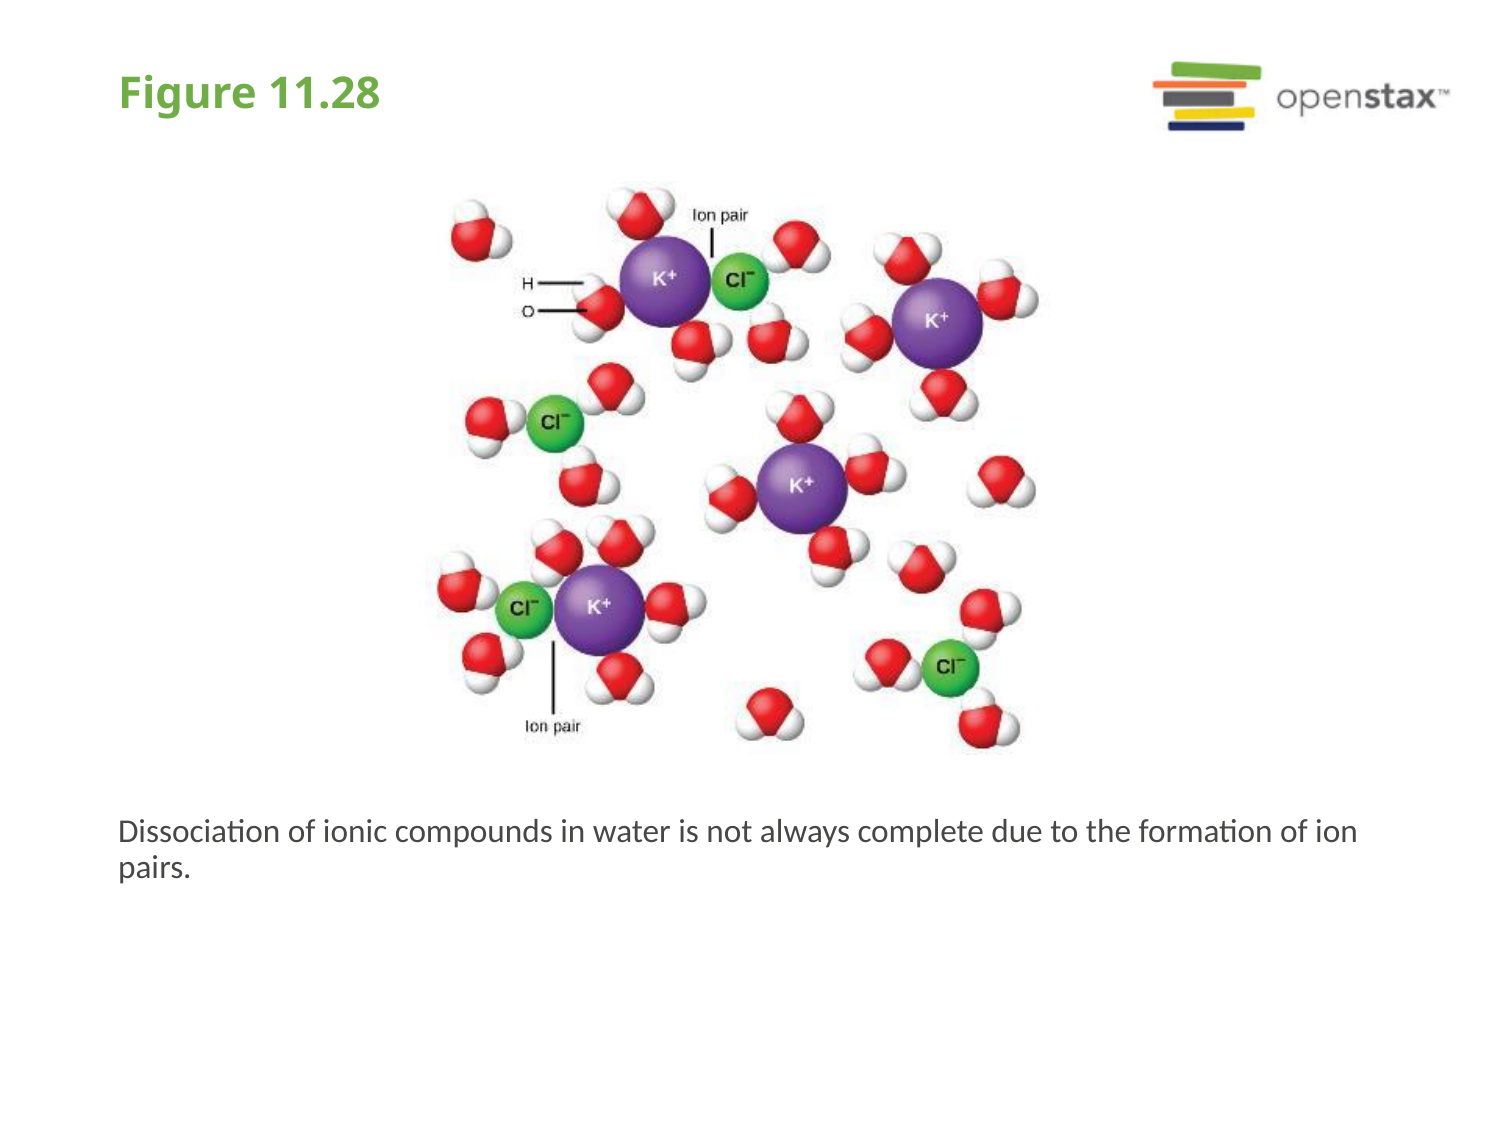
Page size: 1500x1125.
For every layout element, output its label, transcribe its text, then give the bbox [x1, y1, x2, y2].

list Dissociation of ionic compounds in water is not always complete due to the formation of ion pairs. [103, 806, 1397, 1016]
picture [1151, 59, 1452, 134]
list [424, 181, 1076, 755]
title Figure 11.28 [103, 59, 1397, 130]
